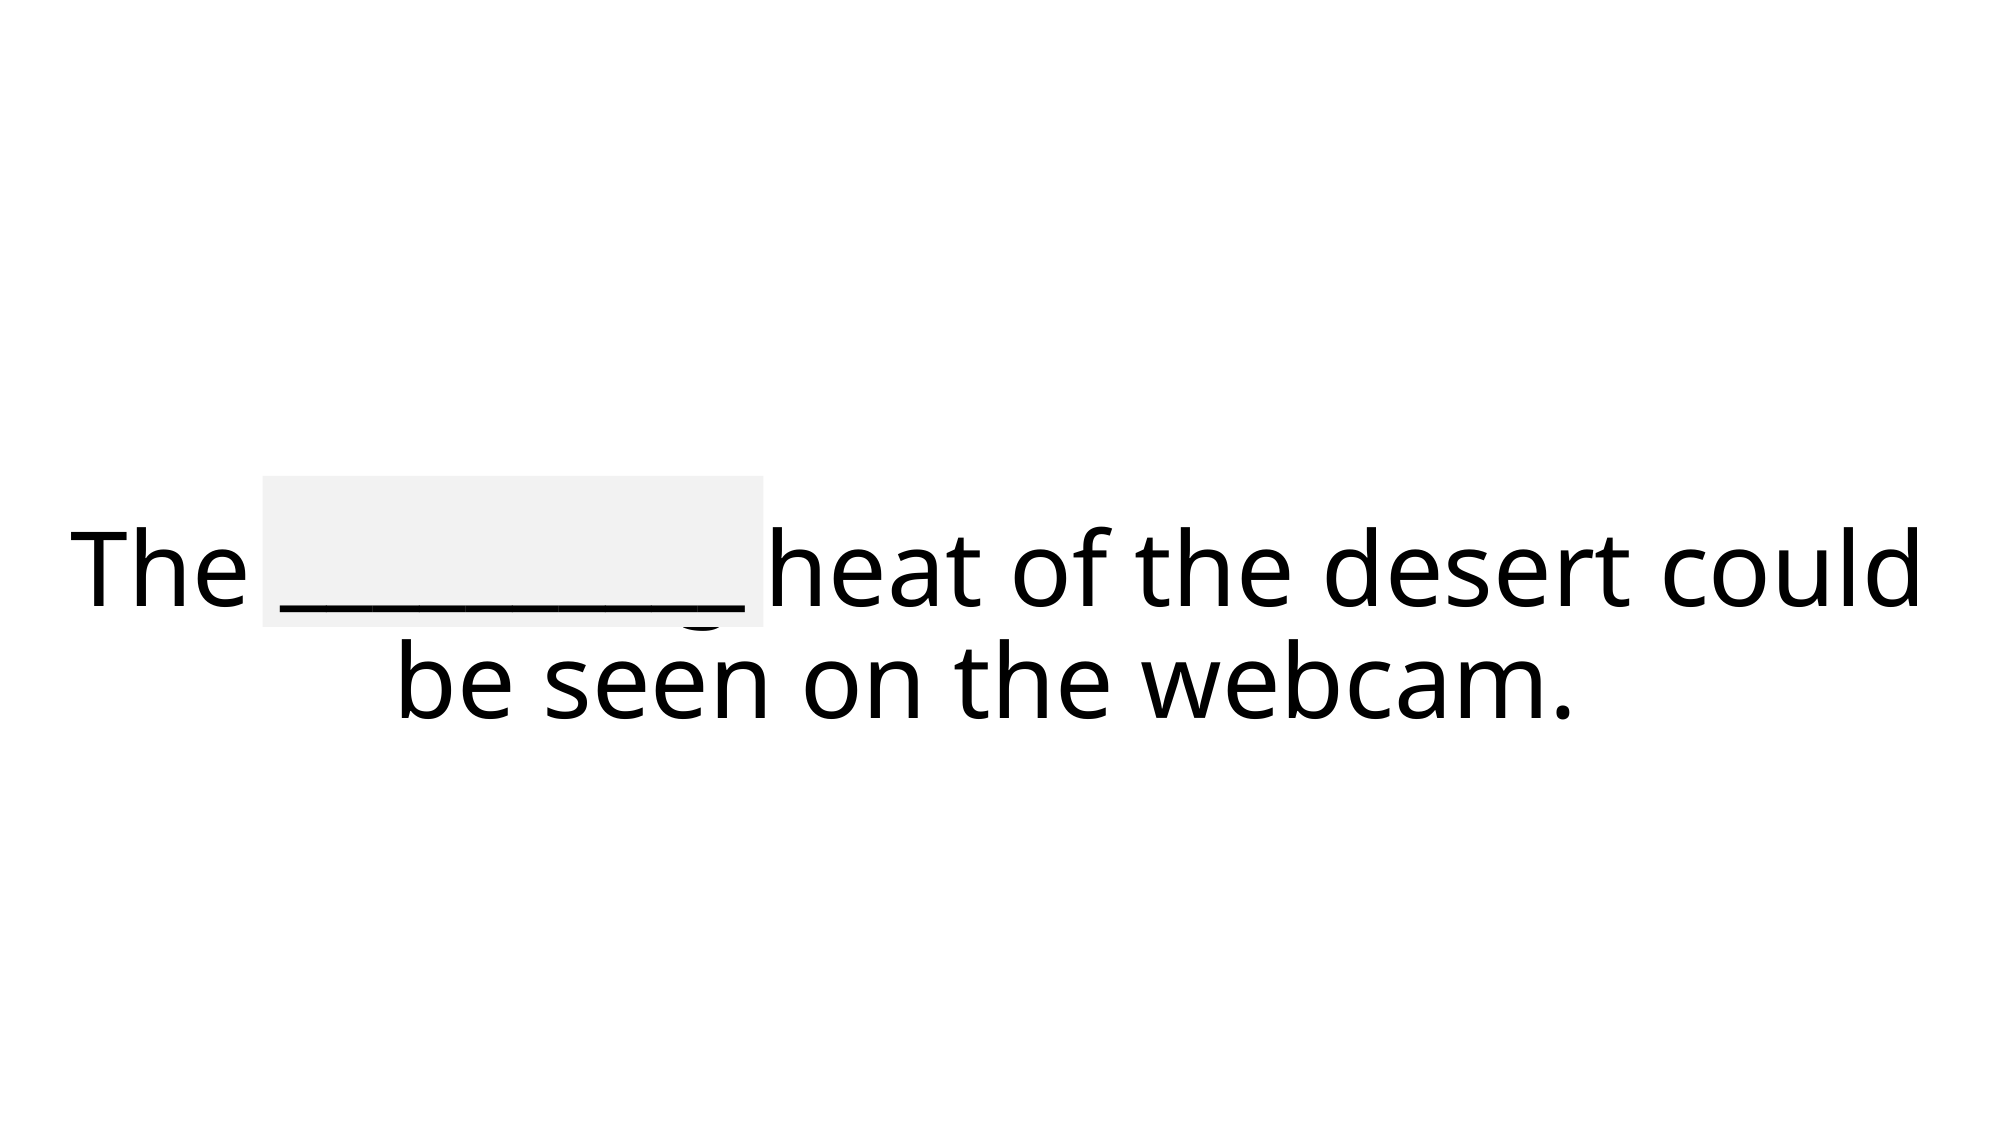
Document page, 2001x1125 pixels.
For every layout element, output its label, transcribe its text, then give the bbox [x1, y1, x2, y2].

title The blistering heat of the desert could be seen on the webcam. [50, 505, 1948, 749]
text_box __________ [262, 475, 764, 627]
